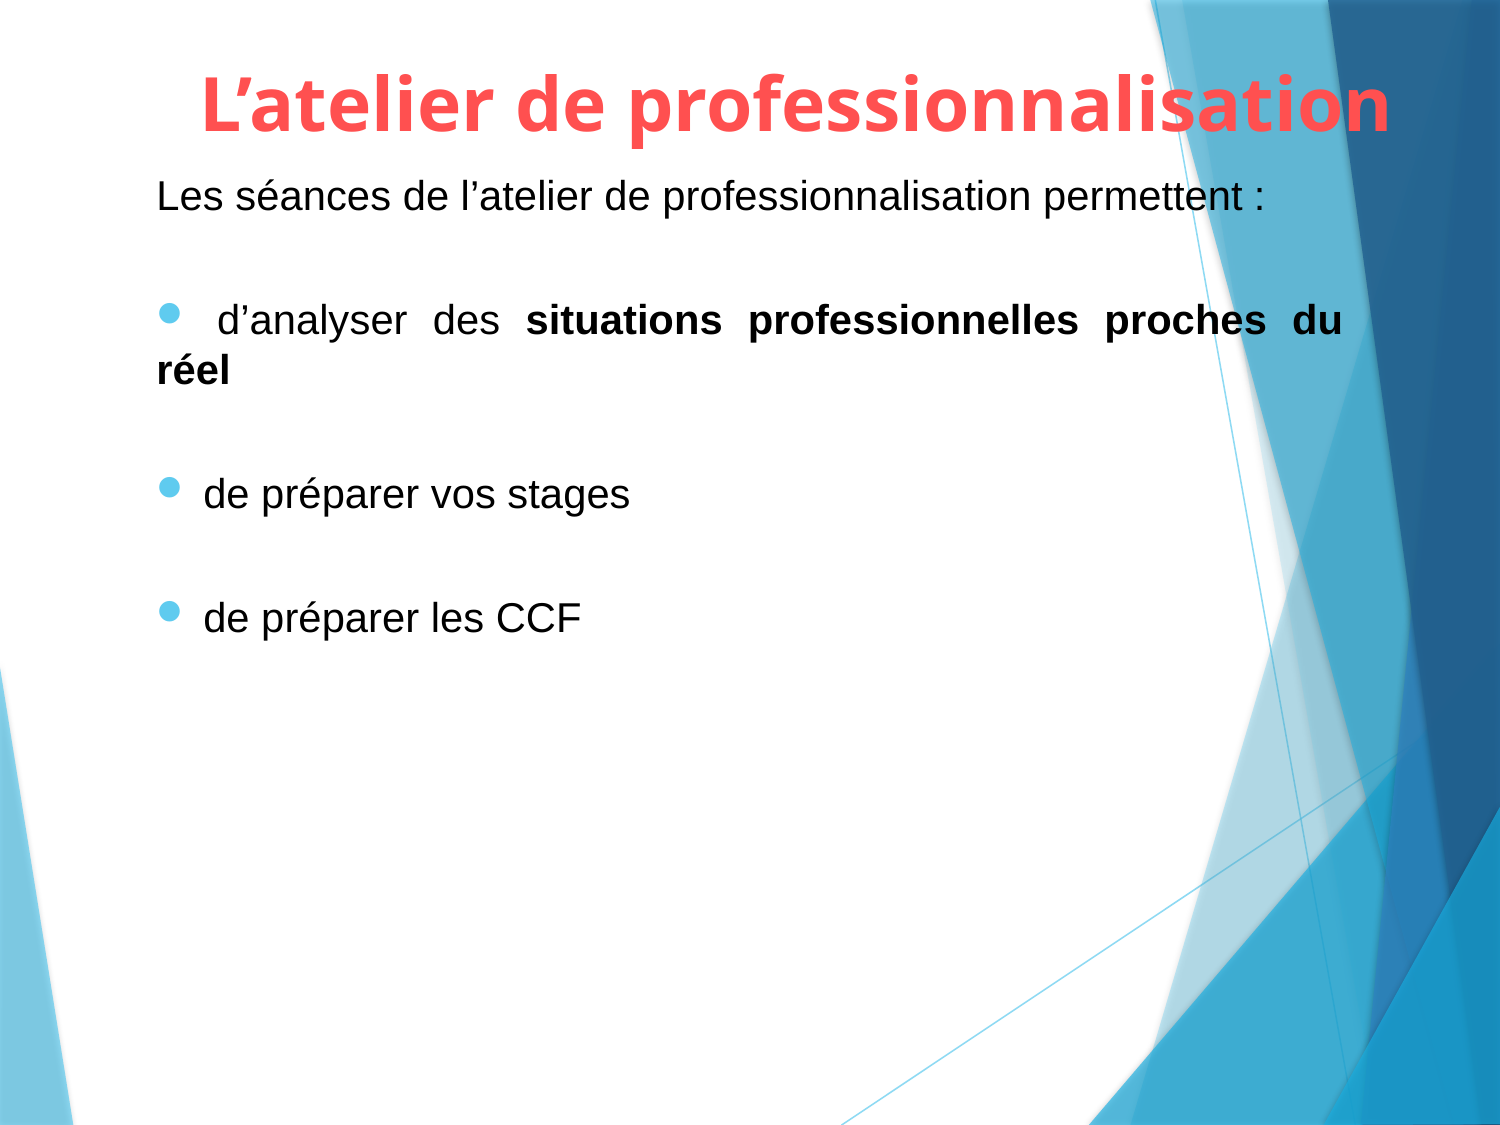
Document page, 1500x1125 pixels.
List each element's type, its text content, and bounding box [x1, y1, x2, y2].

text_box L’atelier de professionnalisation [159, 54, 1435, 162]
text_box Les séances de l’atelier de professionnalisation permettent : d’analyser des situations professionnelles proches du réel de préparer vos stages de préparer les CCF [141, 161, 1359, 773]
